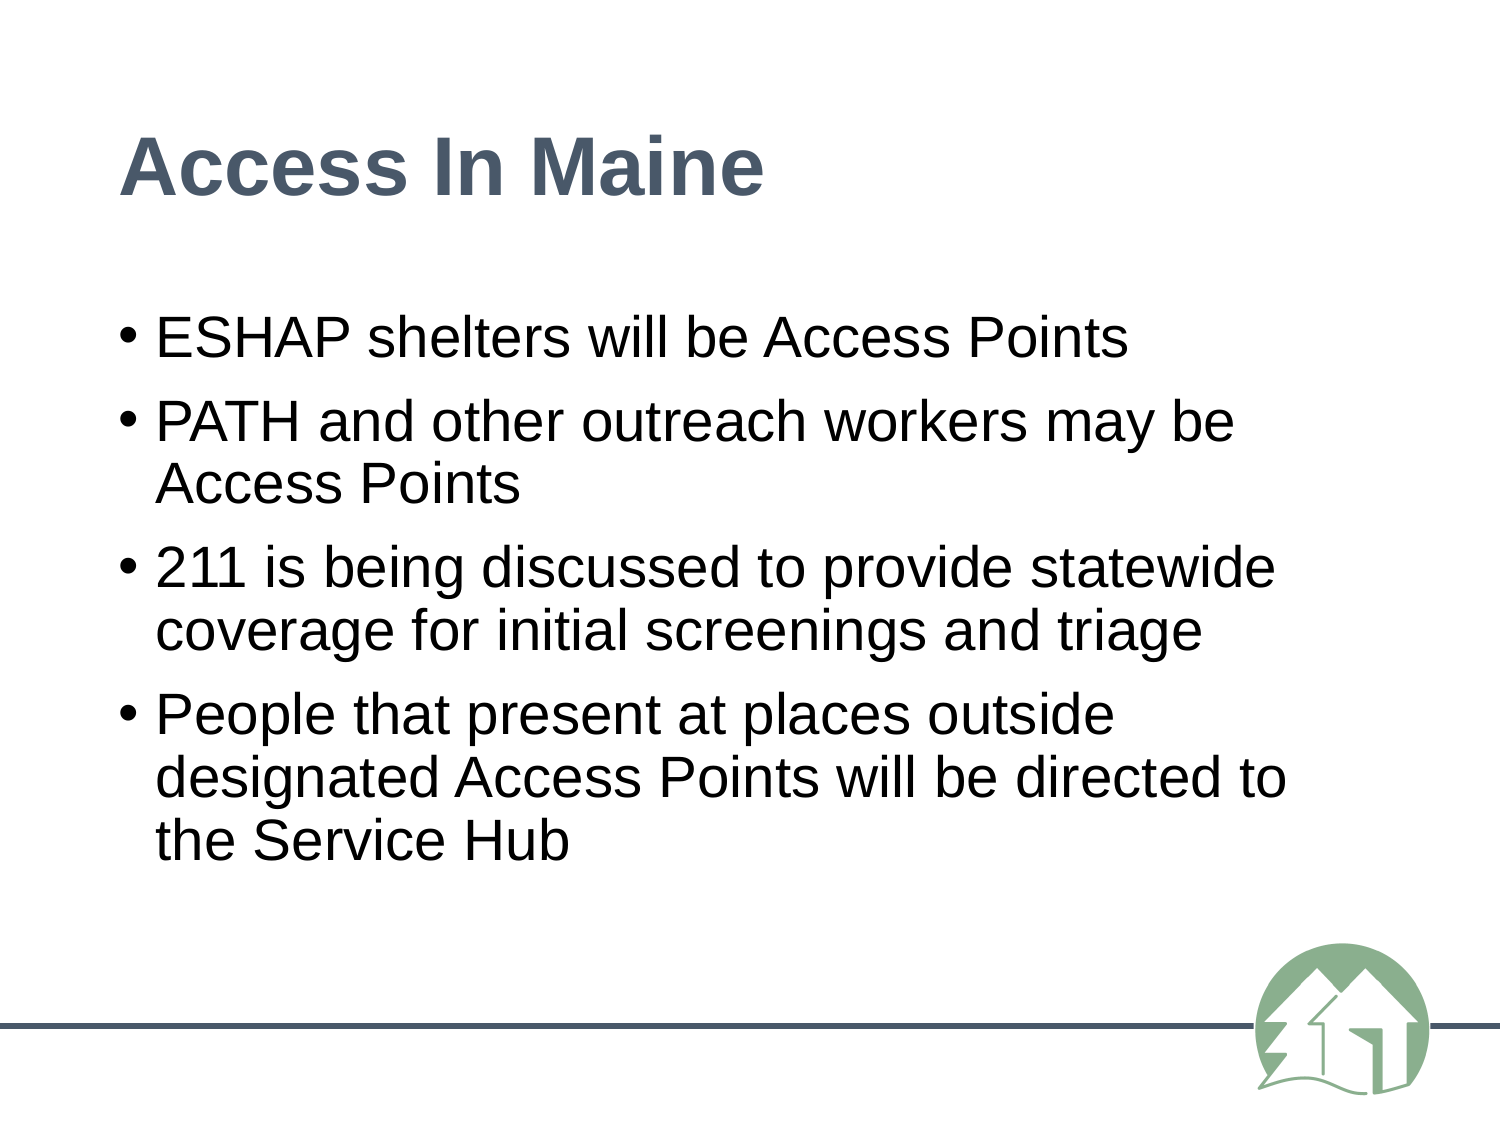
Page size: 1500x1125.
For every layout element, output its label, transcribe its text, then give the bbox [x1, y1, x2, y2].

list ESHAP shelters will be Access Points PATH and other outreach workers may be Access Points 211 is being discussed to provide statewide coverage for initial screenings and triage People that present at places outside designated Access Points will be directed to the Service Hub [103, 299, 1397, 1014]
title Access In Maine [103, 59, 1397, 278]
picture [1253, 940, 1431, 1099]
